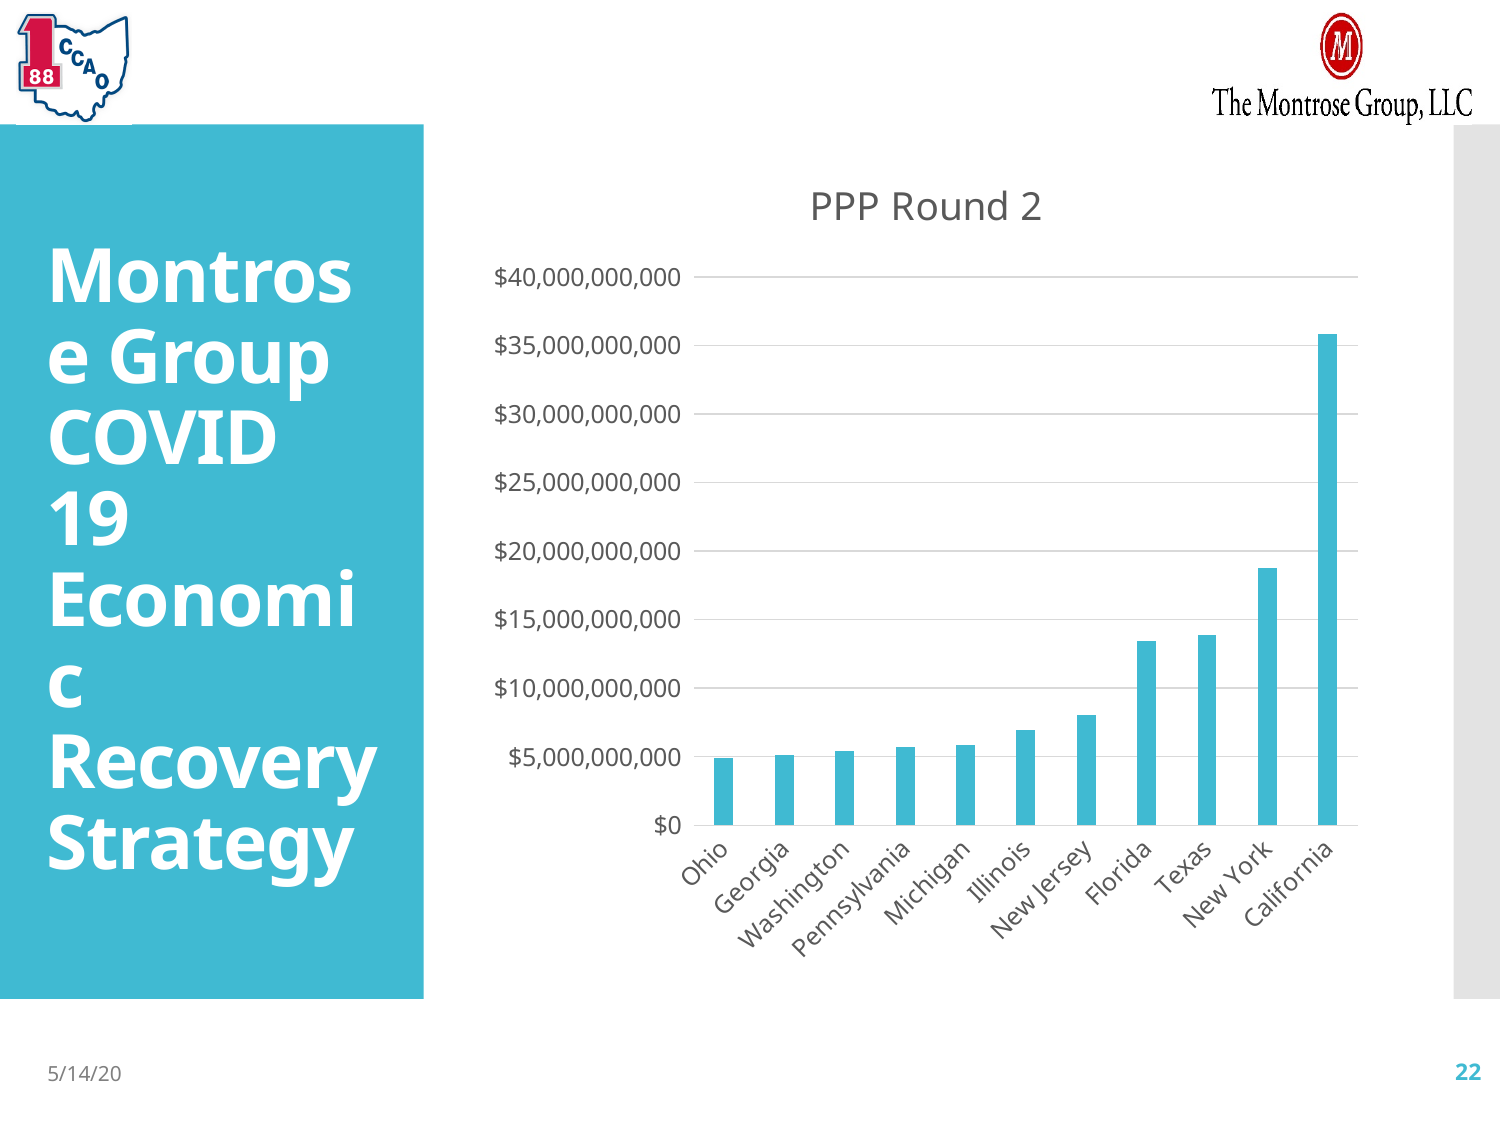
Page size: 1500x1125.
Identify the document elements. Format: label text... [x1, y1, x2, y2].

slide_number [32, 1042, 370, 1103]
title Montrose Group COVID 19 Economic Recovery Strategy [31, 184, 394, 940]
picture [1212, 12, 1473, 126]
slide_number 22 [1308, 1042, 1497, 1103]
chart [475, 141, 1377, 982]
picture [16, 12, 132, 126]
